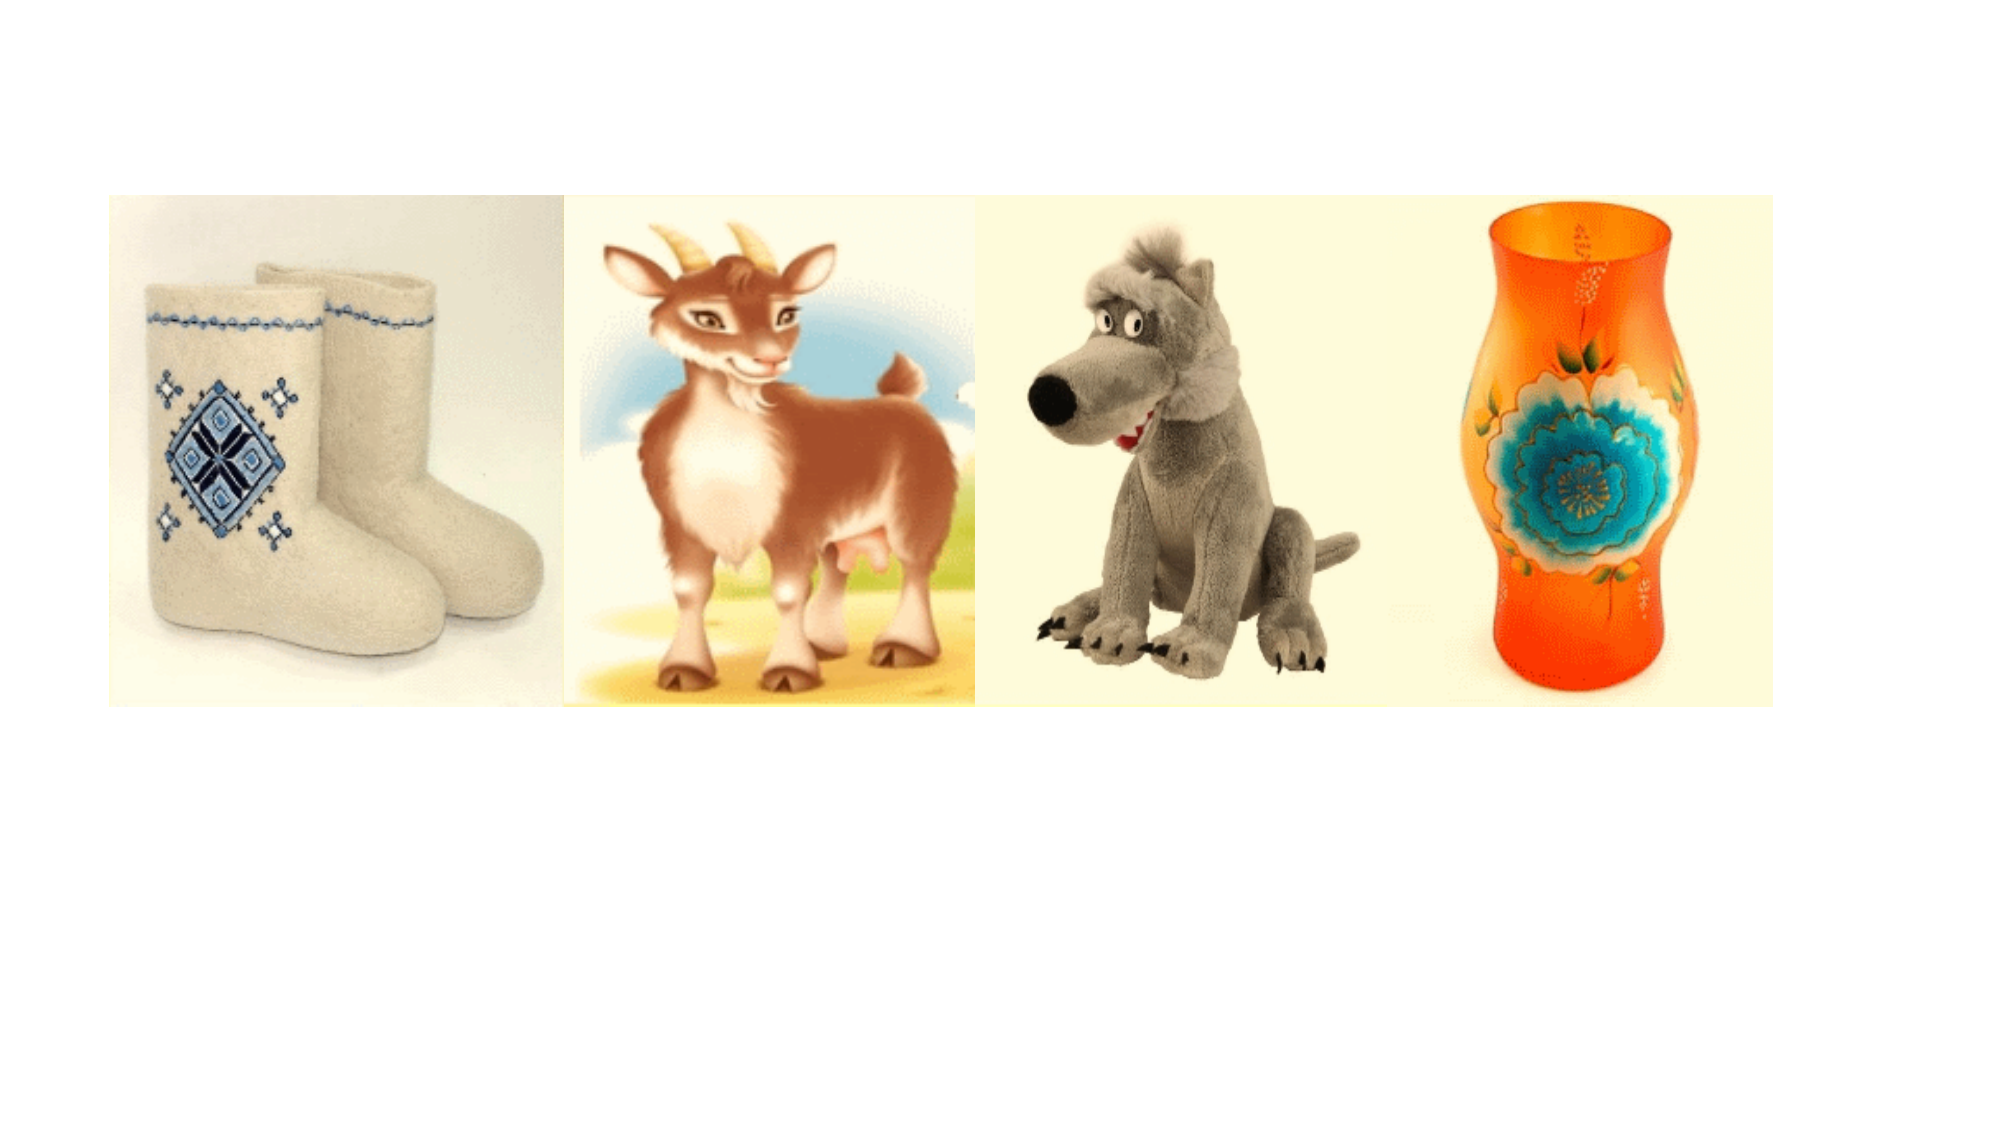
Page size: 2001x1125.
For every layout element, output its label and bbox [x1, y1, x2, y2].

picture [109, 195, 1773, 707]
